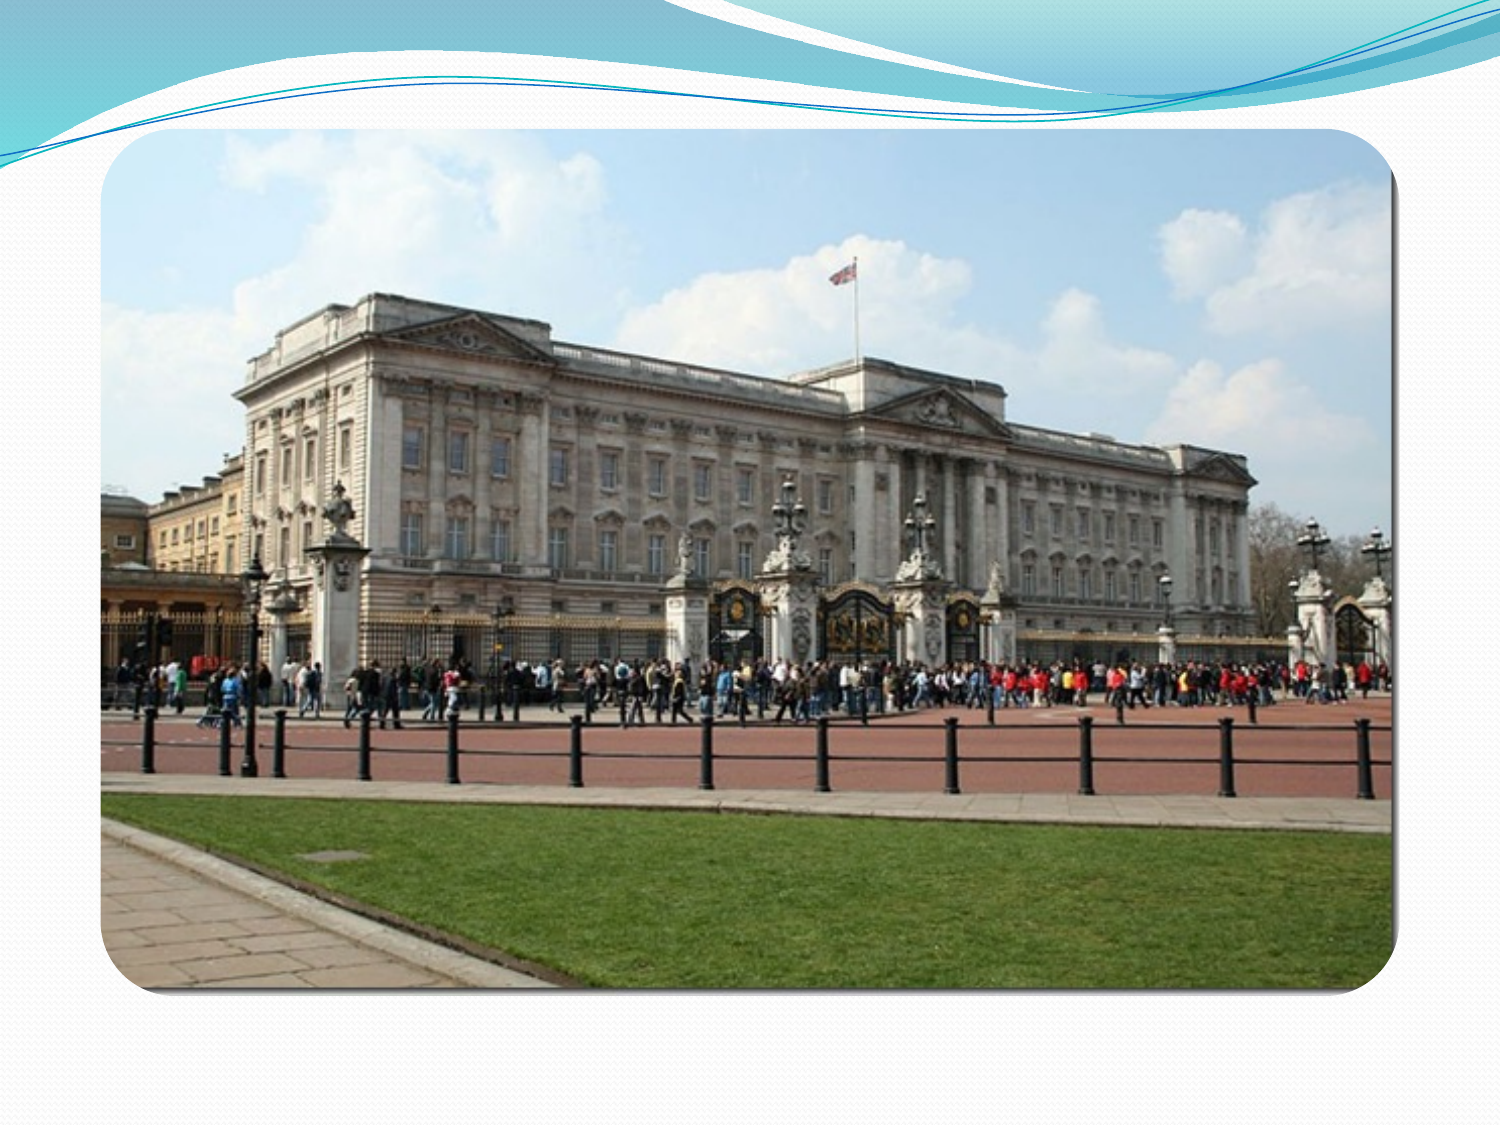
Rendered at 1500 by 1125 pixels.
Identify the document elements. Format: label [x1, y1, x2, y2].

picture [100, 128, 1400, 997]
